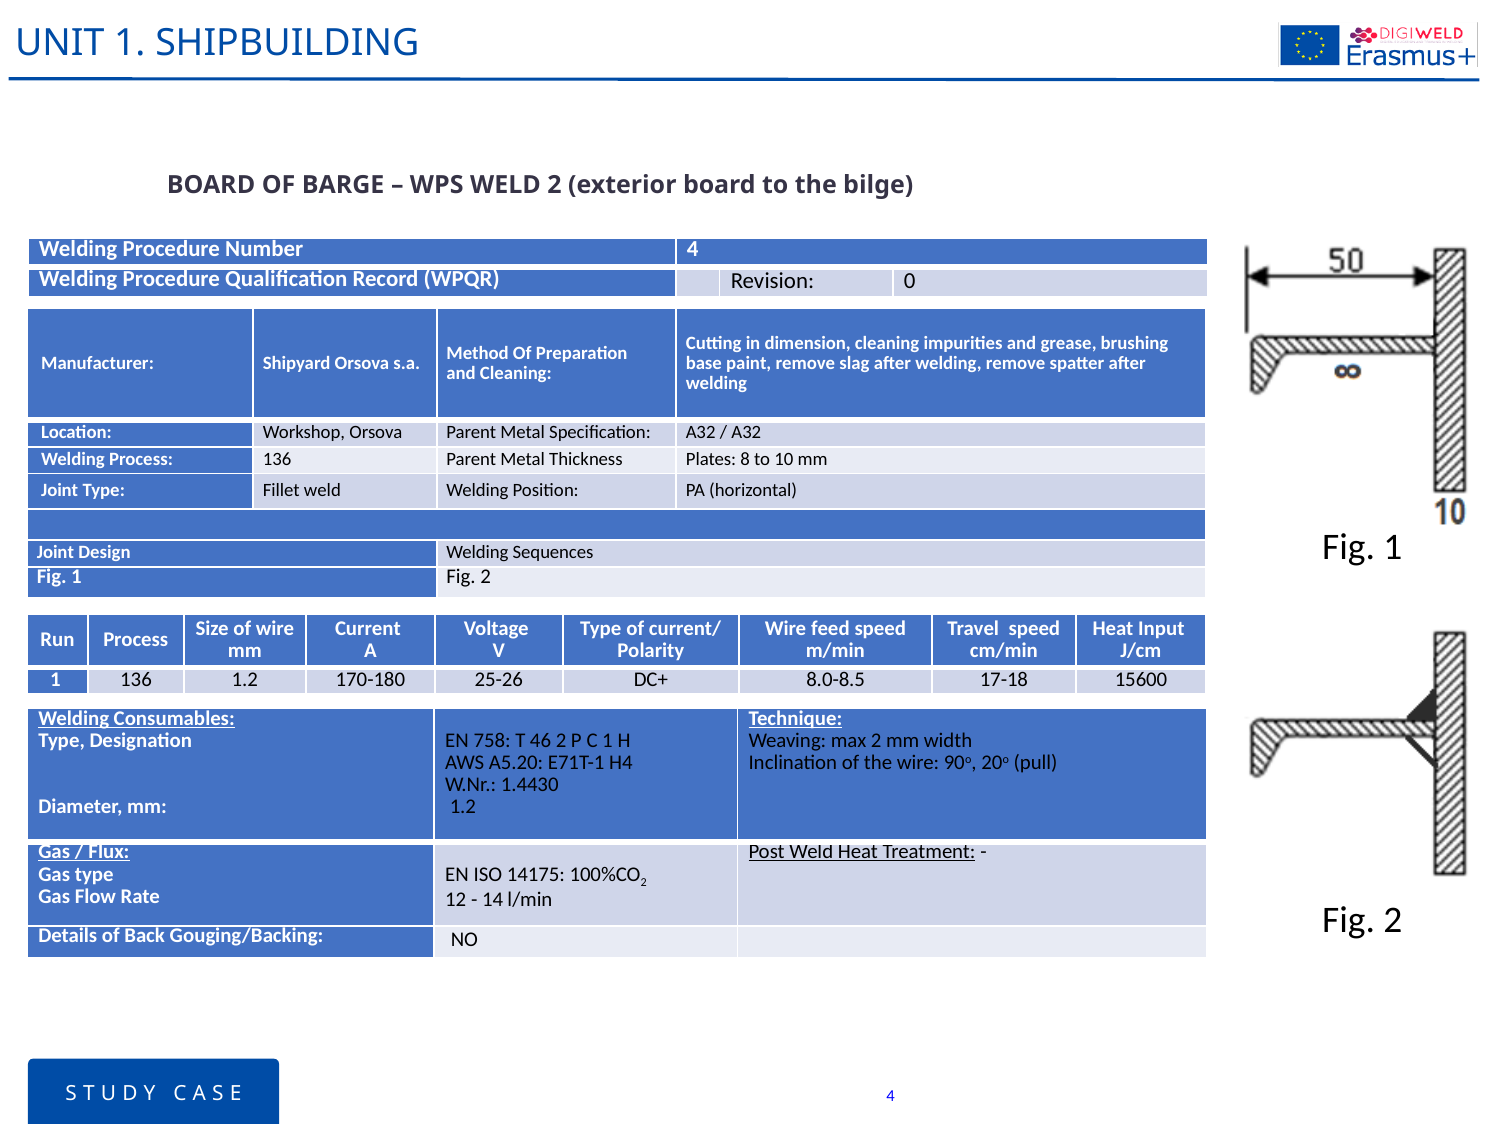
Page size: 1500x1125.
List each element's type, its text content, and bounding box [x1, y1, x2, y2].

table_cell Joint Type: [28, 474, 252, 508]
table_header Shipyard Orsova s.a. [254, 309, 436, 417]
text_box BOARD OF BARGE – WPS WELD 2 (exterior board to the bilge) [152, 161, 1208, 206]
table_cell Welding Procedure Qualification Record (WPQR) [29, 270, 675, 296]
table_cell 0 [894, 270, 1207, 296]
table_cell 17-18 [933, 670, 1075, 693]
table_header Process [89, 615, 183, 665]
table_cell NO [435, 927, 737, 957]
table_header Heat Input J/cm [1077, 615, 1205, 665]
table_header Technique: Weaving: max 2 mm width Inclination of the wire: 90o, 20o (pull) [738, 709, 1206, 839]
table_cell Joint Design [28, 541, 436, 566]
table_cell 25-26 [436, 670, 562, 693]
table_header Run [28, 615, 87, 665]
table_cell Welding Sequences [438, 541, 1205, 566]
table_cell EN ISO 14175: 100%CO2 12 - 14 l/min [435, 845, 737, 925]
table_header Welding Procedure Number [29, 239, 675, 264]
table_cell 136 [89, 670, 183, 693]
table_cell Details of Back Gouging/Backing: [28, 927, 433, 957]
table_cell Gas / Flux: Gas type Gas Flow Rate [28, 845, 433, 925]
table_cell Revision: [720, 270, 892, 296]
table_cell 8.0-8.5 [740, 670, 931, 693]
text_box Fig. 2 [1307, 887, 1418, 947]
table_cell 1 [28, 670, 87, 693]
table_cell Fillet weld [254, 474, 436, 508]
table_cell Fig. 1 [28, 568, 436, 597]
table_cell 136 [254, 448, 436, 473]
table_cell 170-180 [307, 670, 434, 693]
table_header Travel speed cm/min [933, 615, 1075, 665]
text_box 4 [886, 1083, 895, 1114]
table_cell Post Weld Heat Treatment: - [738, 845, 1206, 925]
table_header Cutting in dimension, cleaning impurities and grease, brushing base paint, remove slag after welding, remove spatter after welding [677, 309, 1205, 417]
table_cell Parent Metal Thickness [438, 448, 675, 473]
table_cell 1.2 [185, 670, 305, 693]
table_header Size of wire mm [185, 615, 305, 665]
table_header EN 758: T 46 2 P C 1 H AWS A5.20: E71T-1 H4 W.Nr.: 1.4430 1.2 [435, 709, 737, 839]
table_cell Workshop, Orsova [254, 423, 436, 446]
picture [1155, 21, 1480, 67]
picture [1243, 237, 1473, 528]
table_header 4 [677, 239, 1207, 264]
table_cell Plates: 8 to 10 mm [677, 448, 1205, 473]
table_header Welding Consumables: Type, Designation Diameter, mm: [28, 709, 433, 839]
text_box Fig. 1 [1307, 528, 1418, 574]
table_cell Welding Position: [438, 474, 675, 508]
table_cell A32 / A32 [677, 423, 1205, 446]
table_cell [28, 510, 1205, 539]
table_cell Welding Process: [28, 448, 252, 473]
picture [1243, 627, 1473, 884]
table_header Manufacturer: [28, 309, 252, 417]
table_cell Parent Metal Specification: [438, 423, 675, 446]
table_header Method Of Preparation and Cleaning: [438, 309, 675, 417]
table_cell Fig. 2 [438, 568, 1205, 597]
text_box STUDY CASE [26, 1056, 281, 1125]
table_cell [738, 927, 1206, 957]
table_cell Location: [28, 423, 252, 446]
table_header Type of current/ Polarity [564, 615, 738, 665]
table_cell 15600 [1077, 670, 1205, 693]
table_cell DC+ [564, 670, 738, 693]
table_cell PA (horizontal) [677, 474, 1205, 508]
table_header Voltage V [436, 615, 562, 665]
title UNIT 1. SHIPBUILDING [0, 10, 602, 77]
table_header Current A [307, 615, 434, 665]
table_cell [677, 270, 719, 296]
table_header Wire feed speed m/min [740, 615, 931, 665]
